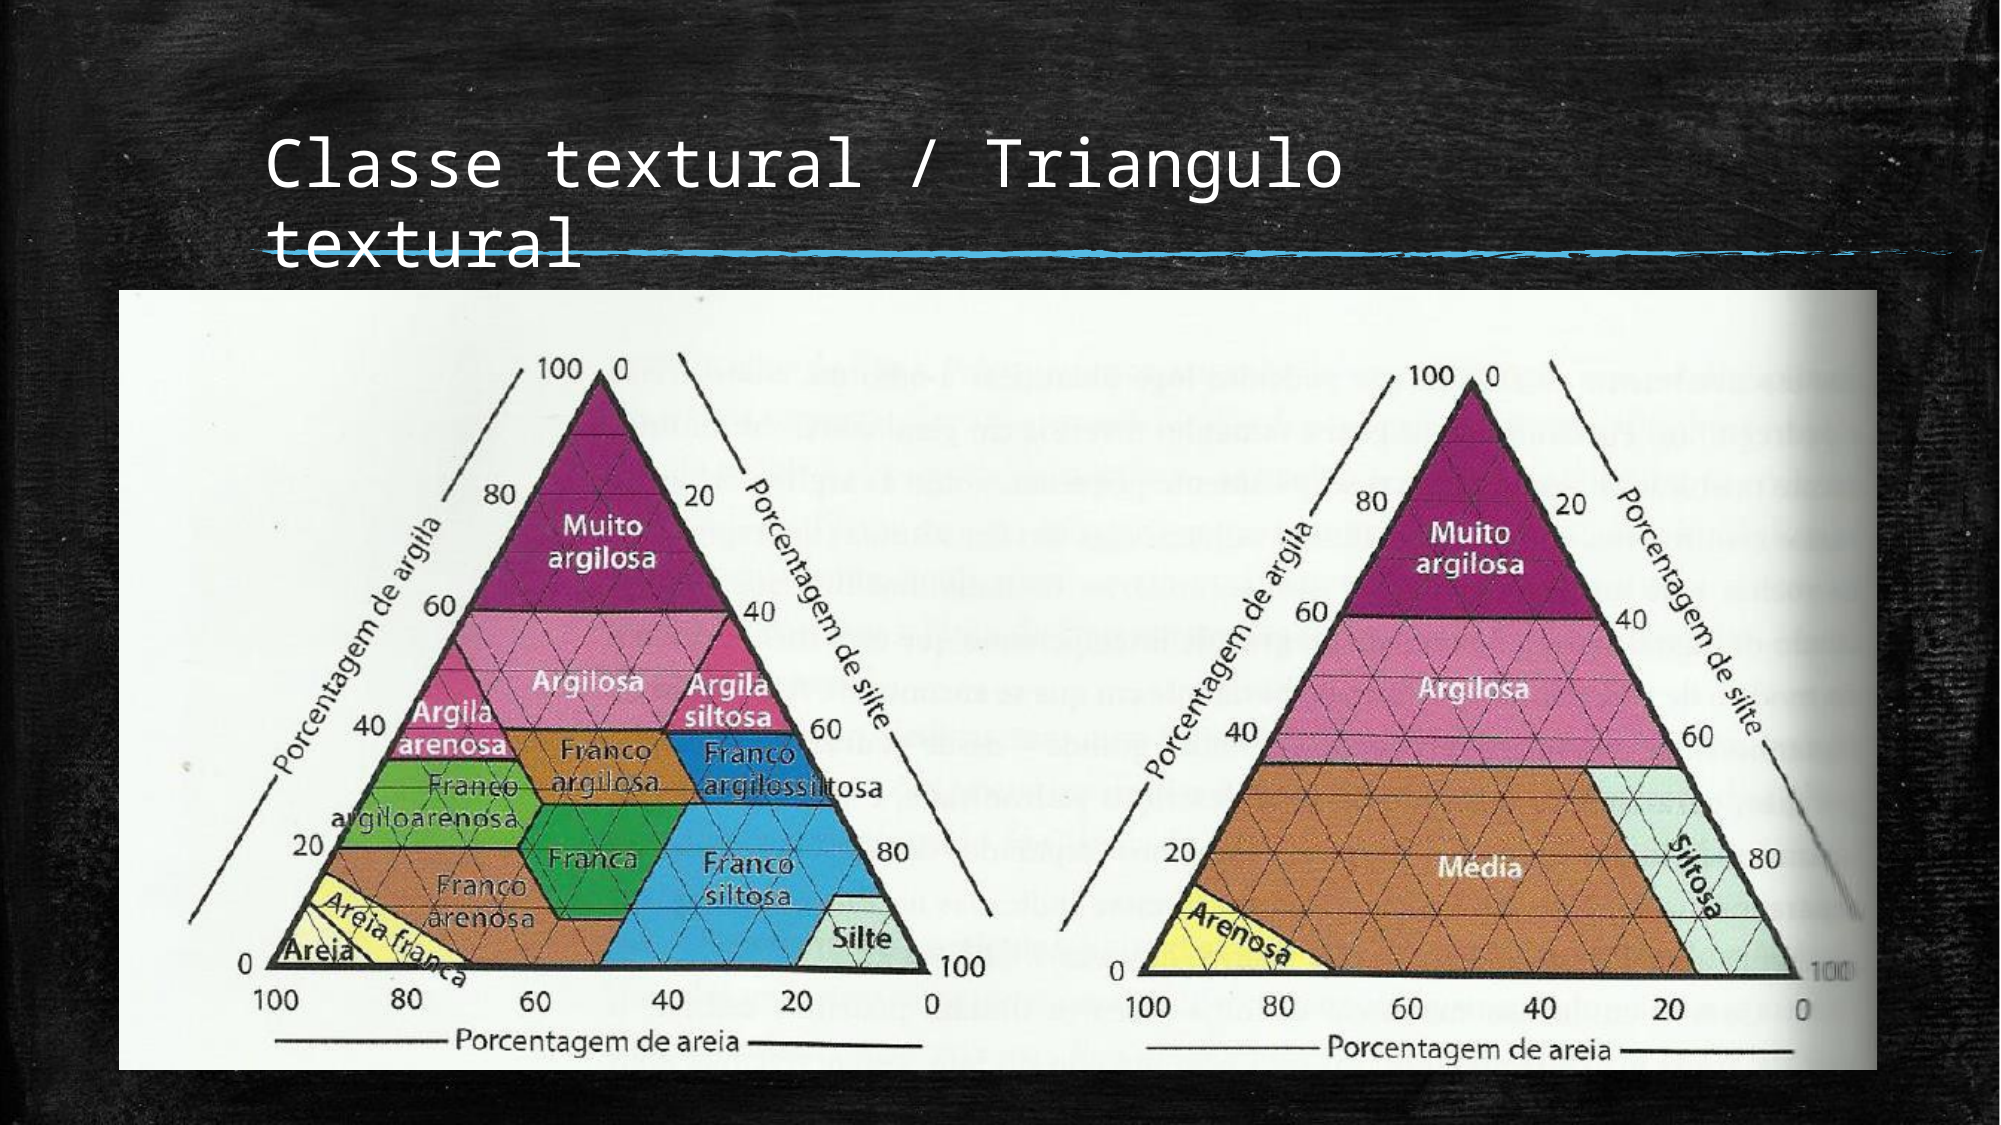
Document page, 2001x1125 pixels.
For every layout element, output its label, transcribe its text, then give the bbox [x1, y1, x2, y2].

text_box [119, 290, 1878, 1070]
title Classe textural / Triangulo textural [262, 118, 1589, 290]
picture [0, 0, 2000, 1125]
